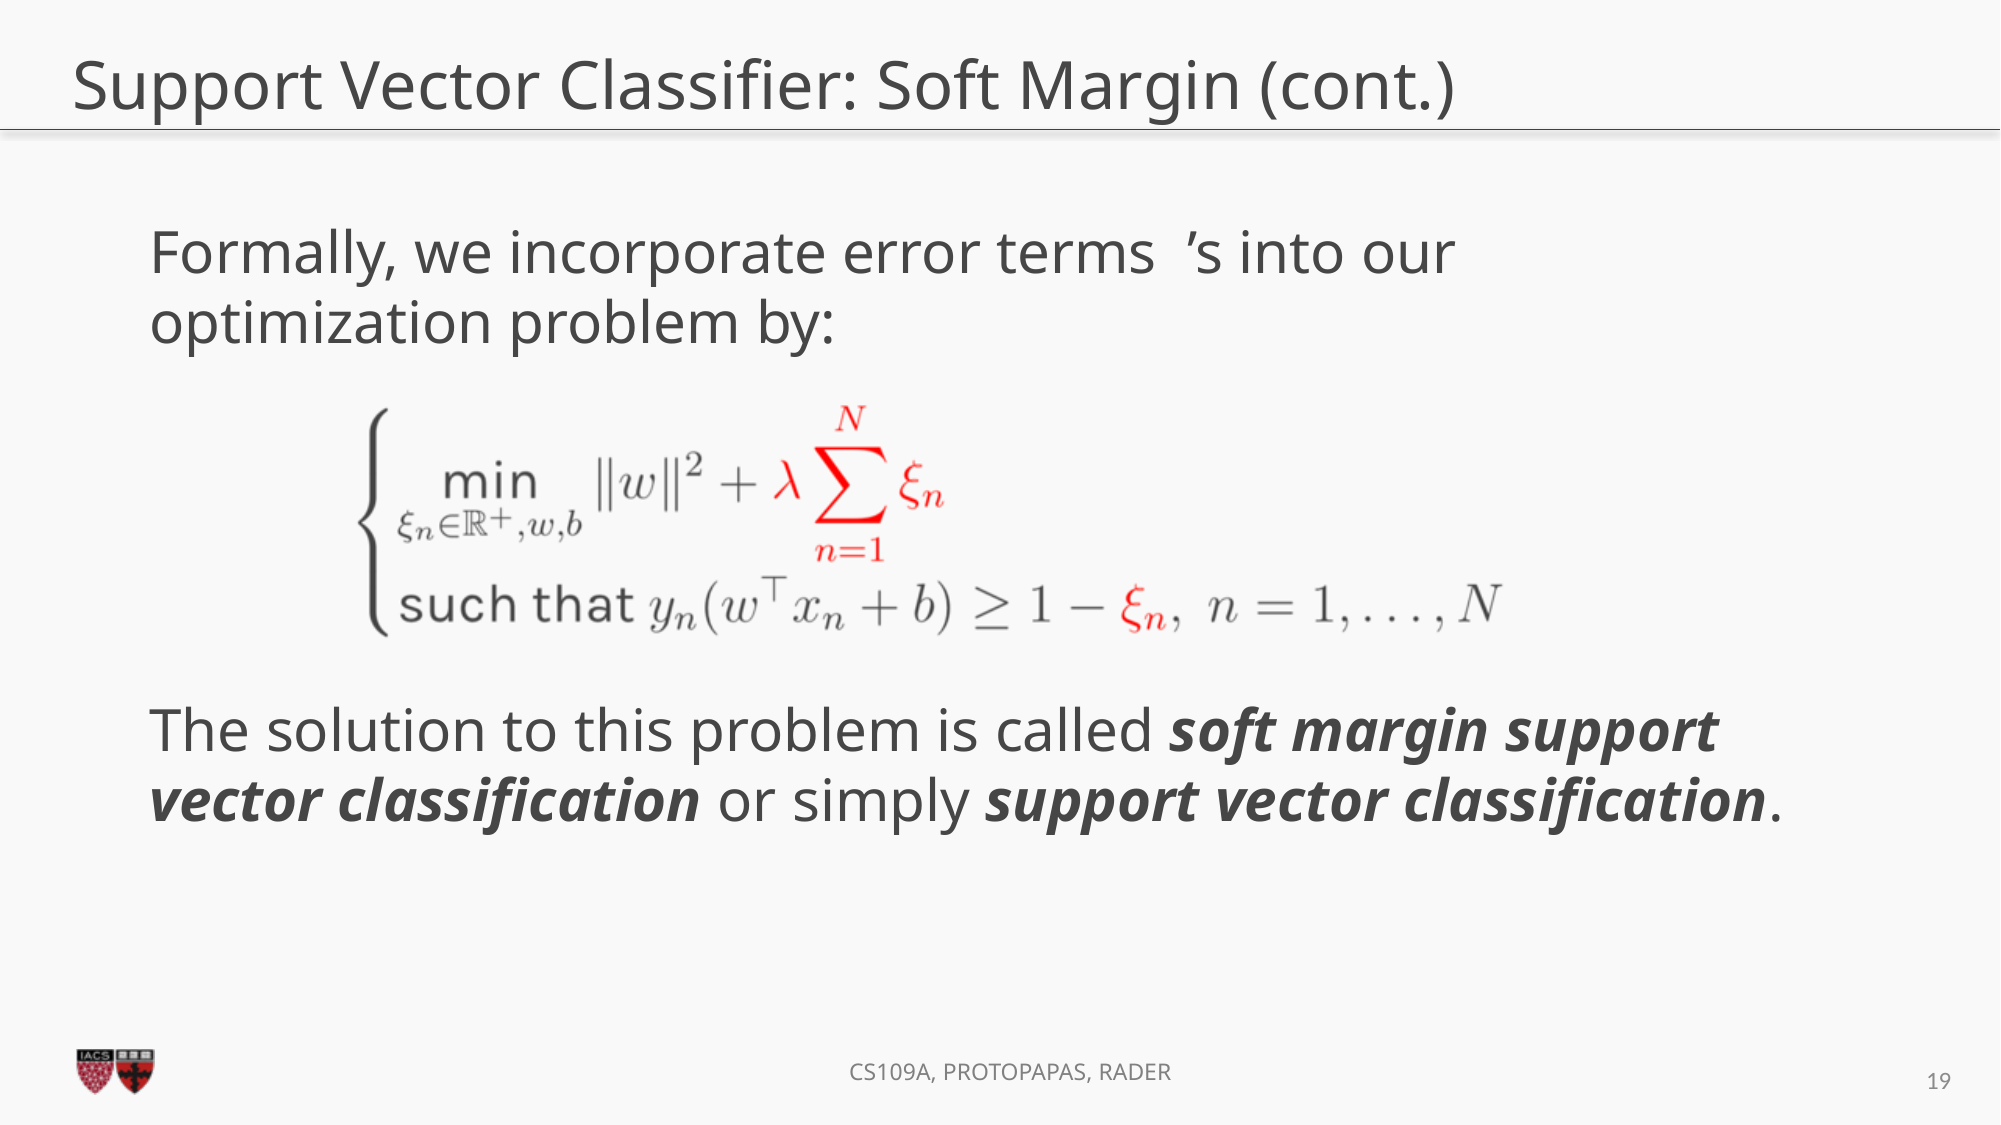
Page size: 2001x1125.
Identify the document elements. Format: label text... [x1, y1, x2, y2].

picture [75, 1049, 155, 1095]
slide_number 19 [1500, 1050, 1967, 1110]
title Support Vector Classifier: Soft Margin (cont.) [57, 35, 1943, 162]
picture [334, 393, 1521, 651]
